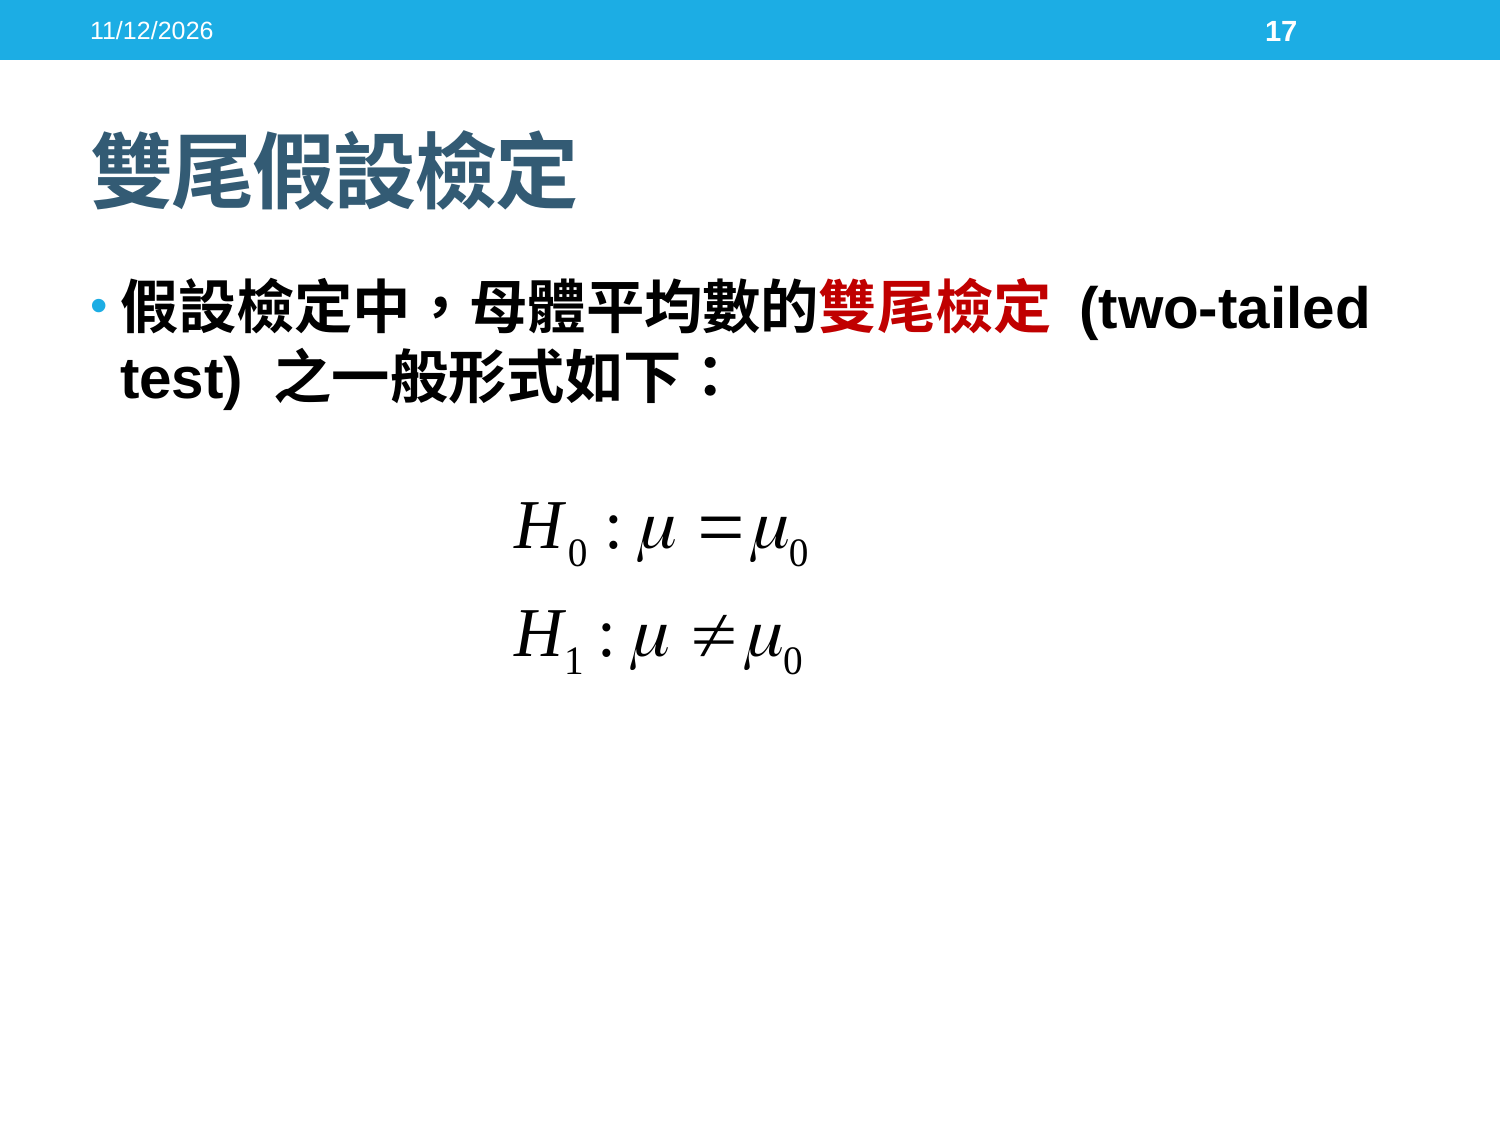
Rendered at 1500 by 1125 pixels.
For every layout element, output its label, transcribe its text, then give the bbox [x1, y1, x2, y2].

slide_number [75, 3, 550, 57]
list 假設檢定中，母體平均數的雙尾檢定 (two-tailed test) 之一般形式如下： [75, 262, 1425, 1063]
slide_number 17 [1250, 3, 1425, 57]
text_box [501, 479, 819, 691]
title 雙尾假設檢定 [75, 87, 1425, 250]
